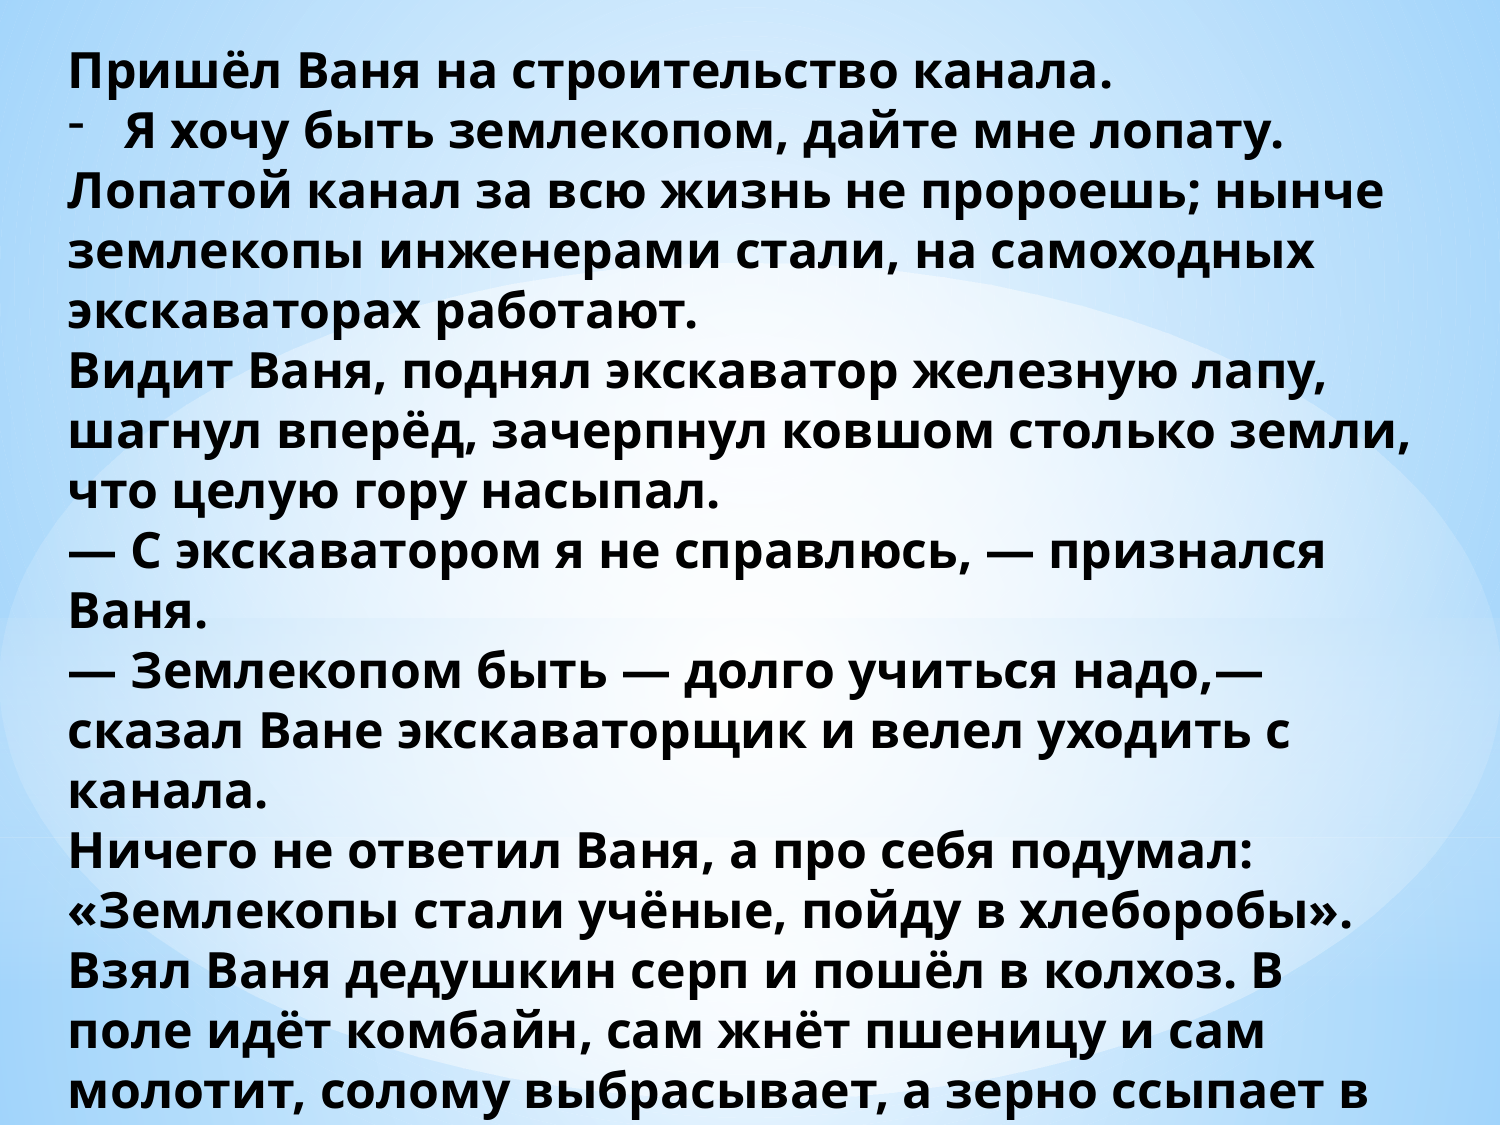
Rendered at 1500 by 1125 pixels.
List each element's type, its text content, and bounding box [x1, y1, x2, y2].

text_box Пришёл Ваня на строительство канала. Я хочу быть землекопом, дайте мне лопату. Лопатой канал за всю жизнь не пророешь; нынче землекопы инженерами стали, на самоходных экскаваторах работают. Видит Ваня, поднял экскаватор железную лапу, шагнул вперёд, зачерпнул ковшом столько земли, что целую гору насыпал. — С экскаватором я не справлюсь, — признался Ваня. — Землекопом быть — долго учиться надо,— сказал Ване экскаваторщик и велел уходить с канала. Ничего не ответил Ваня, а про себя подумал: «Землекопы стали учёные, пойду в хлеборобы». Взял Ваня дедушкин серп и пошёл в колхоз. В поле идёт комбайн, сам жнёт пшеницу и сам молотит, солому выбрасывает, а зерно ссыпает в грузовик. [53, 30, 1436, 1125]
